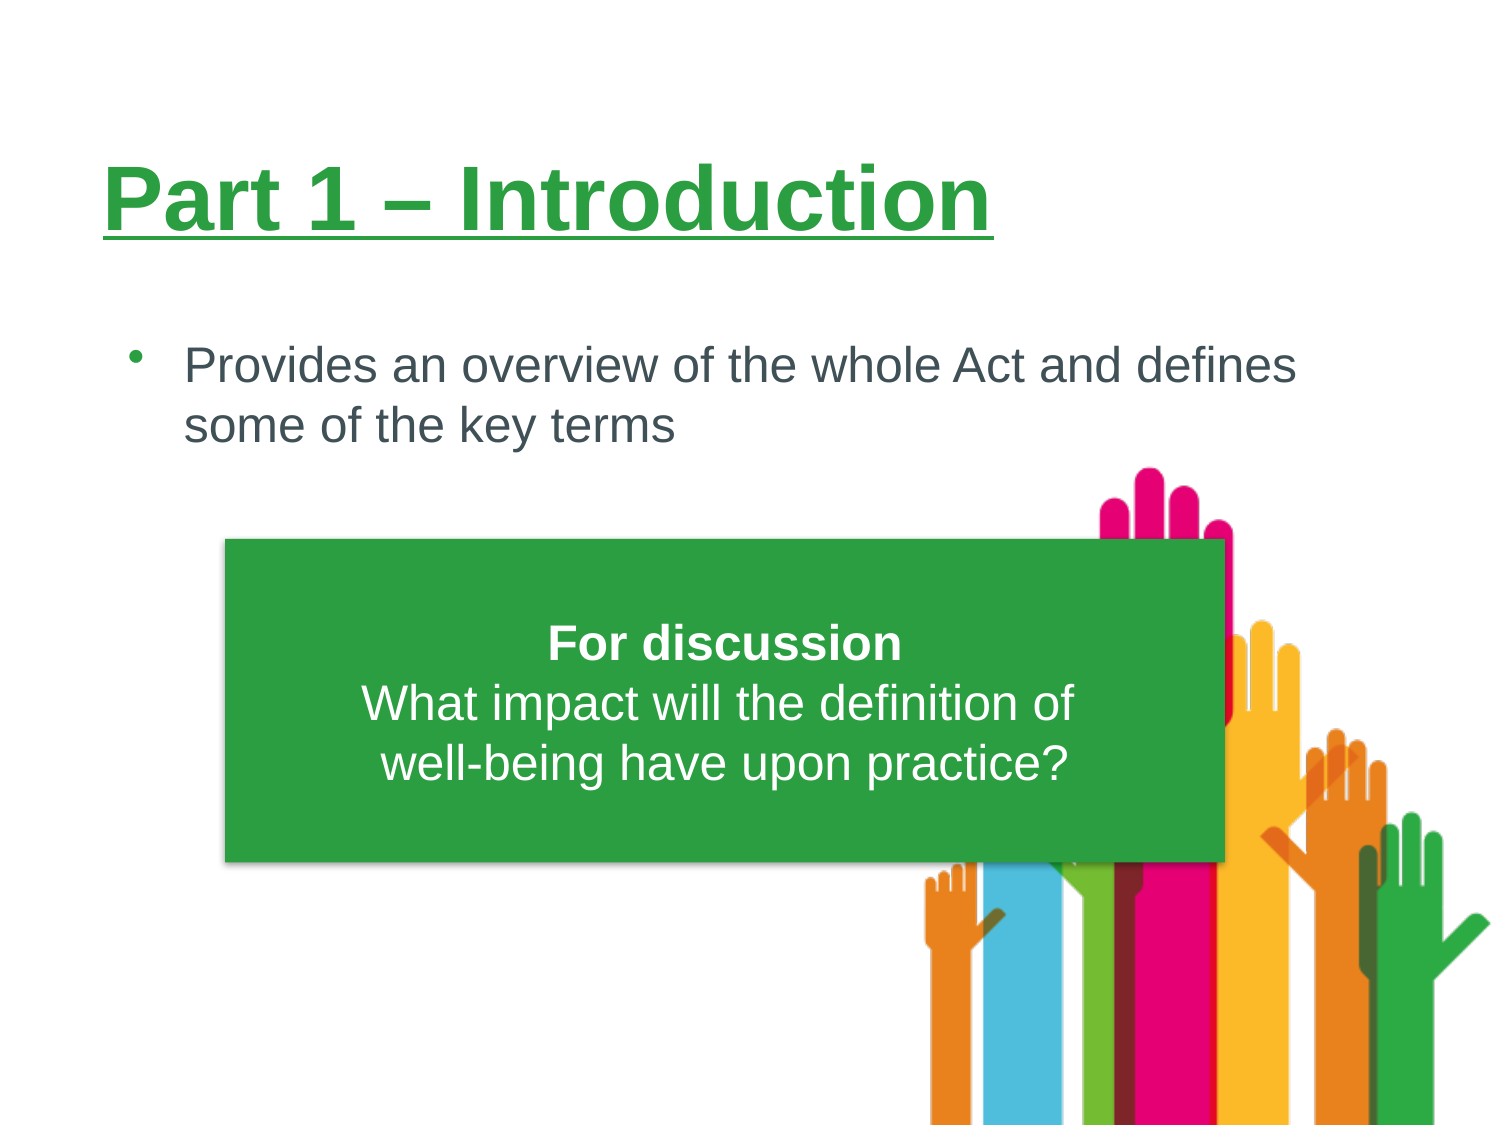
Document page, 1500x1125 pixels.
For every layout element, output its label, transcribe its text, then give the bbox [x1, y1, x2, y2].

text_box For discussion What impact will the definition of well-being have upon practice? [224, 538, 897, 863]
title Part 1 – Introduction [87, 99, 1388, 288]
picture [902, 418, 1500, 1125]
list Provides an overview of the whole Act and defines some of the key terms [112, 324, 1388, 504]
